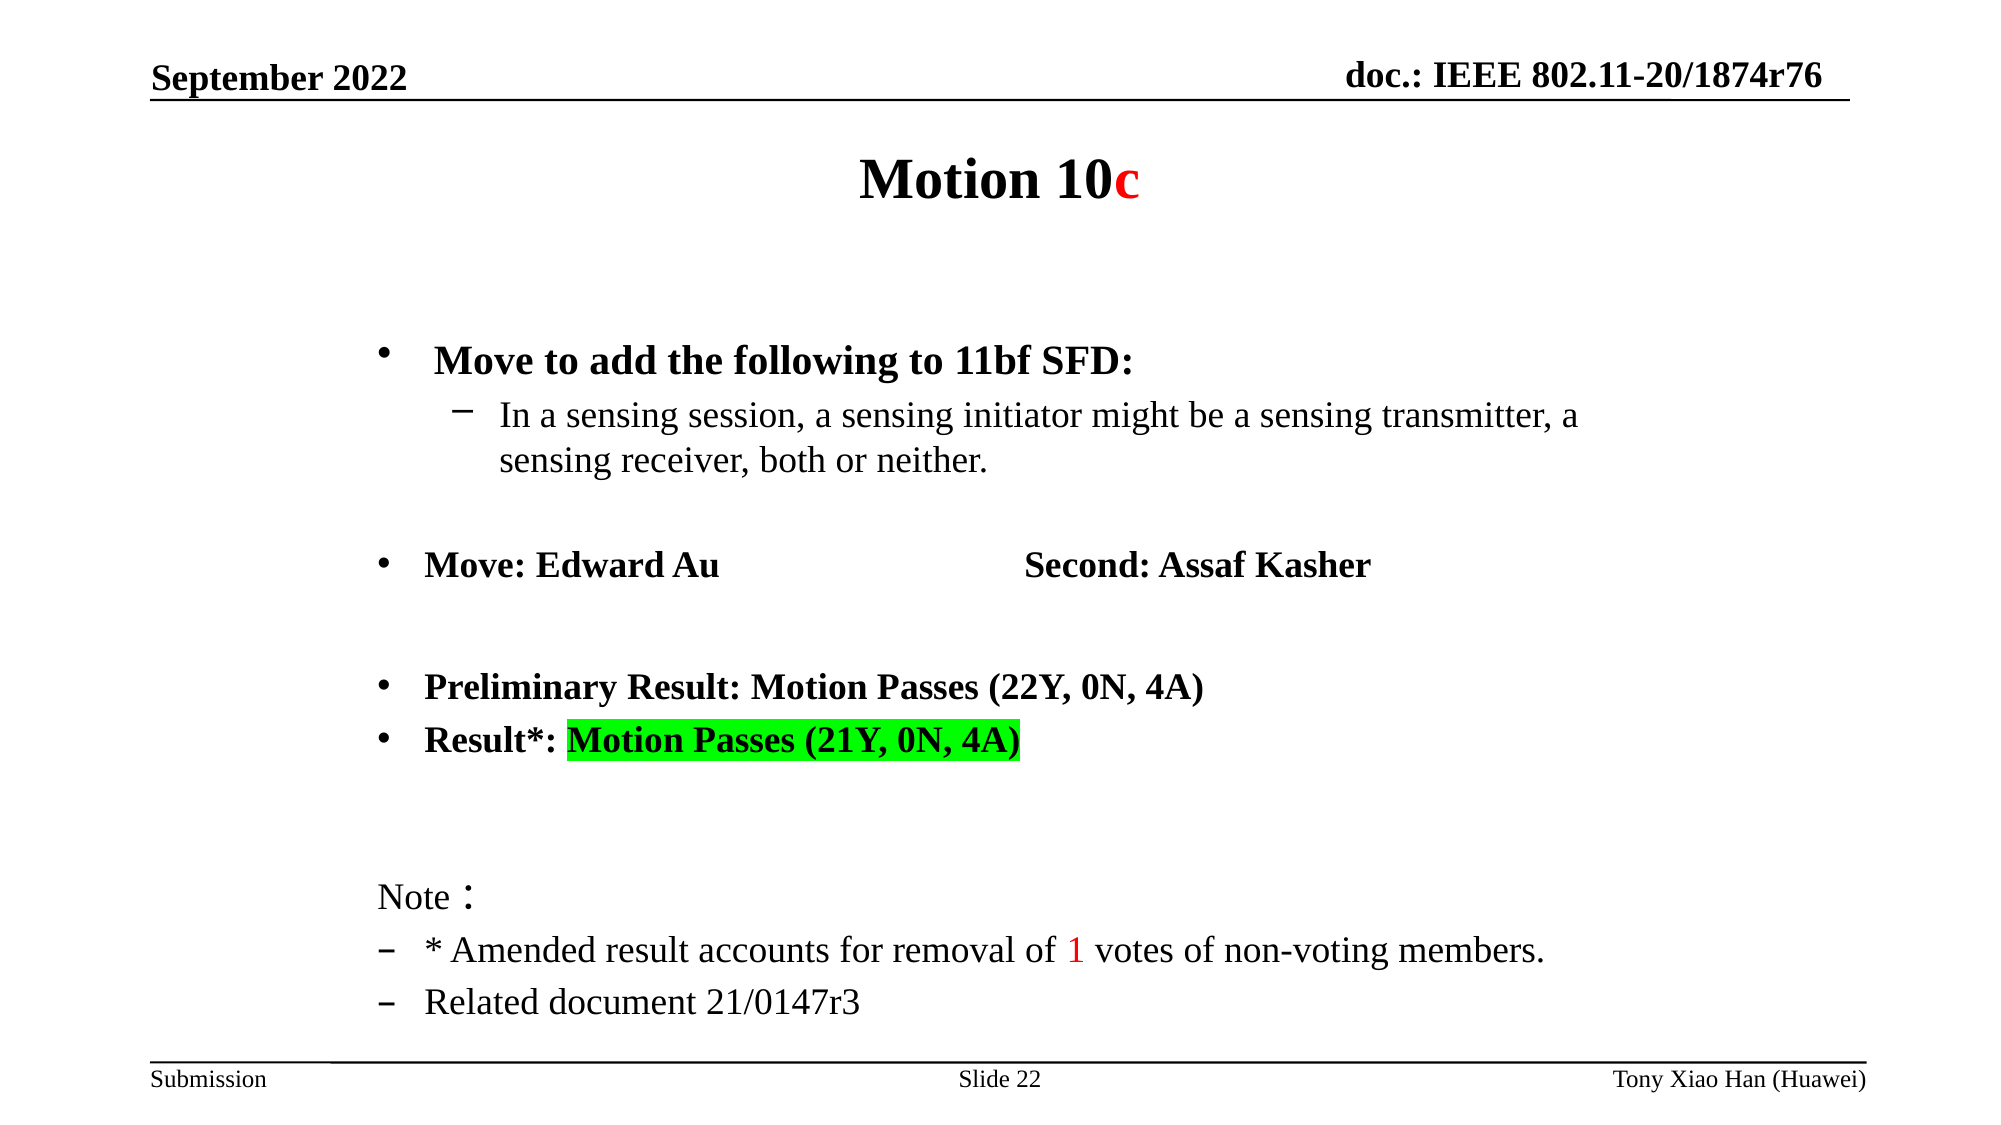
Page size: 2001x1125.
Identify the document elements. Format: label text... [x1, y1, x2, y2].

text_box Move to add the following to 11bf SFD: In a sensing session, a sensing initiator might be a sensing transmitter, a sensing receiver, both or neither. Move: Edward Au Second: Assaf Kasher Preliminary Result: Motion Passes (22Y, 0N, 4A) Result*: Motion Passes (21Y, 0N, 4A) Note： * Amended result accounts for removal of 1 votes of non-voting members. Related document 21/0147r3 [362, 324, 1638, 1013]
text_box Motion 10c [362, 87, 1638, 263]
